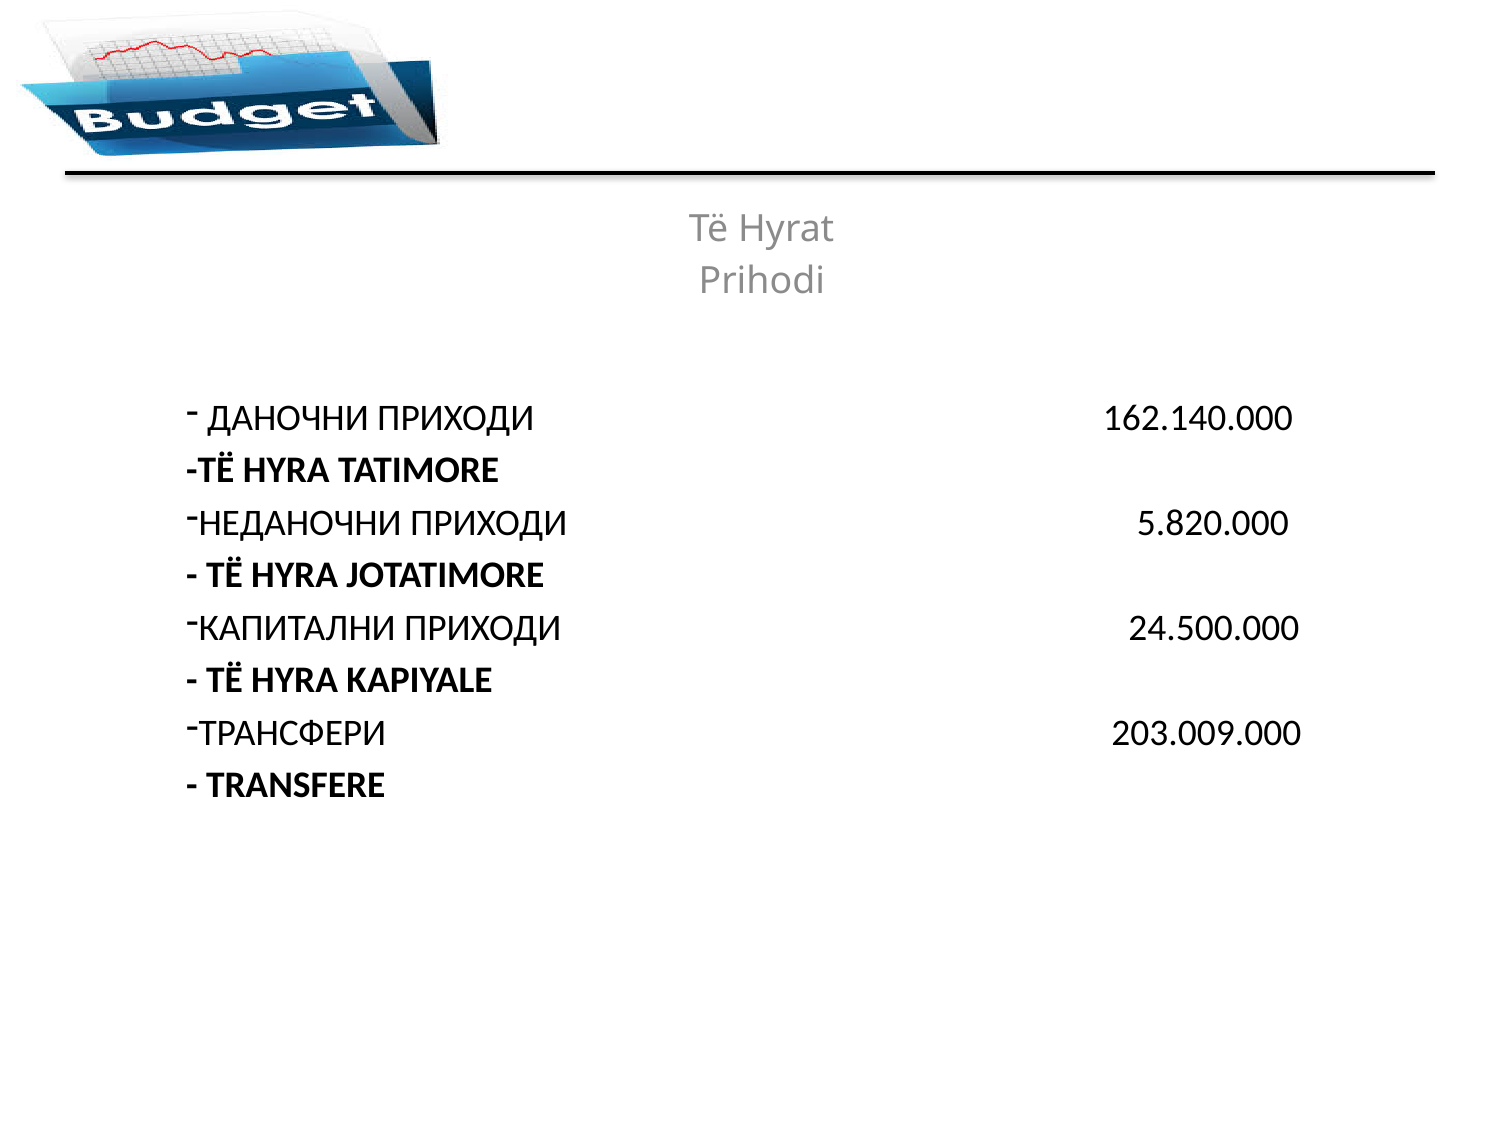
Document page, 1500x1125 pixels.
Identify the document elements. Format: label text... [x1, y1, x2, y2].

text_box ДАНОЧНИ ПРИХОДИ 162.140.000 -TË HYRA TATIMORE НЕДАНОЧНИ ПРИХОДИ 5.820.000 - TË HYRA JOTATIMORE КАПИТАЛНИ ПРИХОДИ 24.500.000 - TË HYRA KAPIYALE ТРАНСФЕРИ 203.009.000 - TRANSFERE [171, 385, 1400, 1012]
picture [0, 0, 467, 162]
subtitle Të Hyrat Prihodi [147, 196, 1376, 315]
